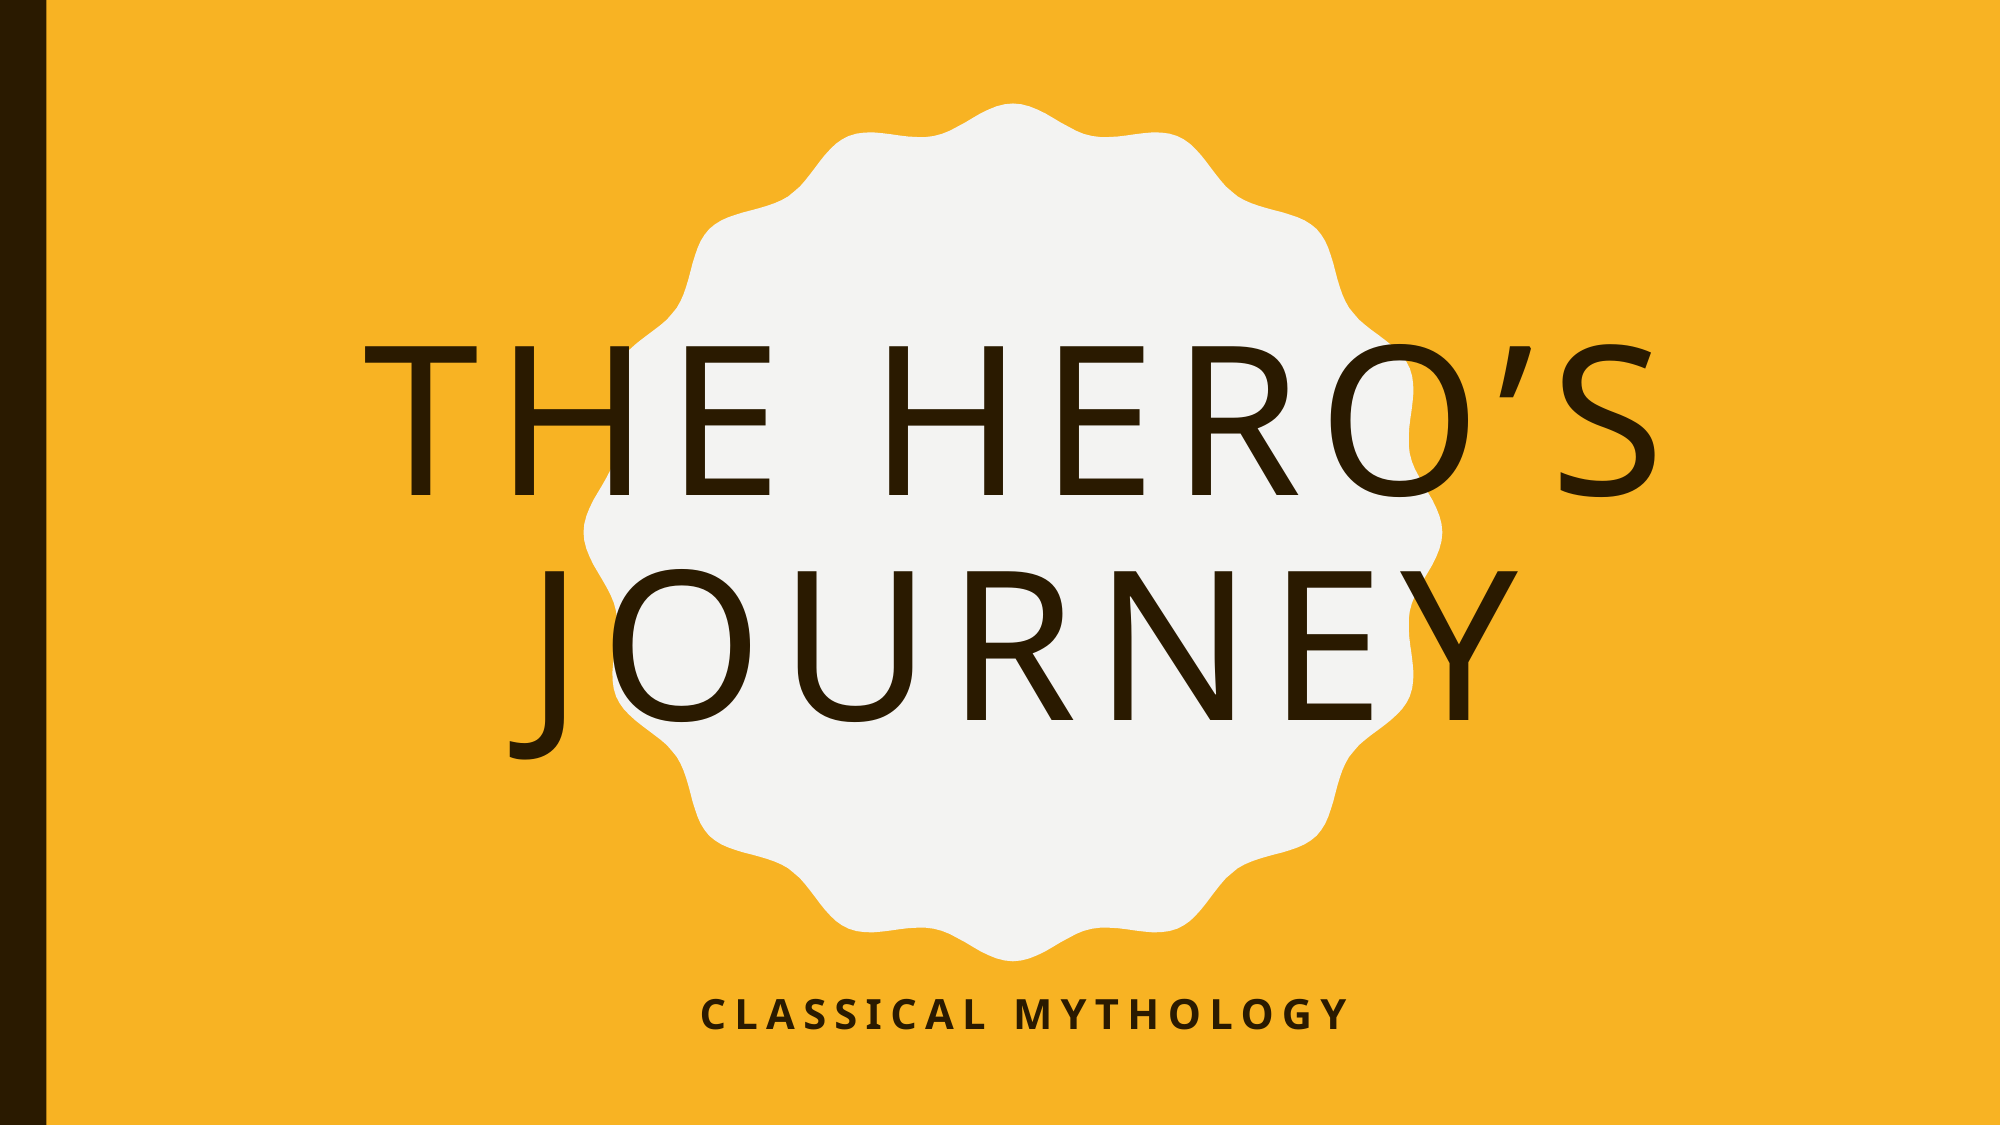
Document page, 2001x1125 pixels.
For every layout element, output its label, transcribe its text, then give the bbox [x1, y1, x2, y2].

subtitle Classical mythology [363, 980, 1684, 1103]
title The Hero’s Journey [176, 180, 1870, 902]
